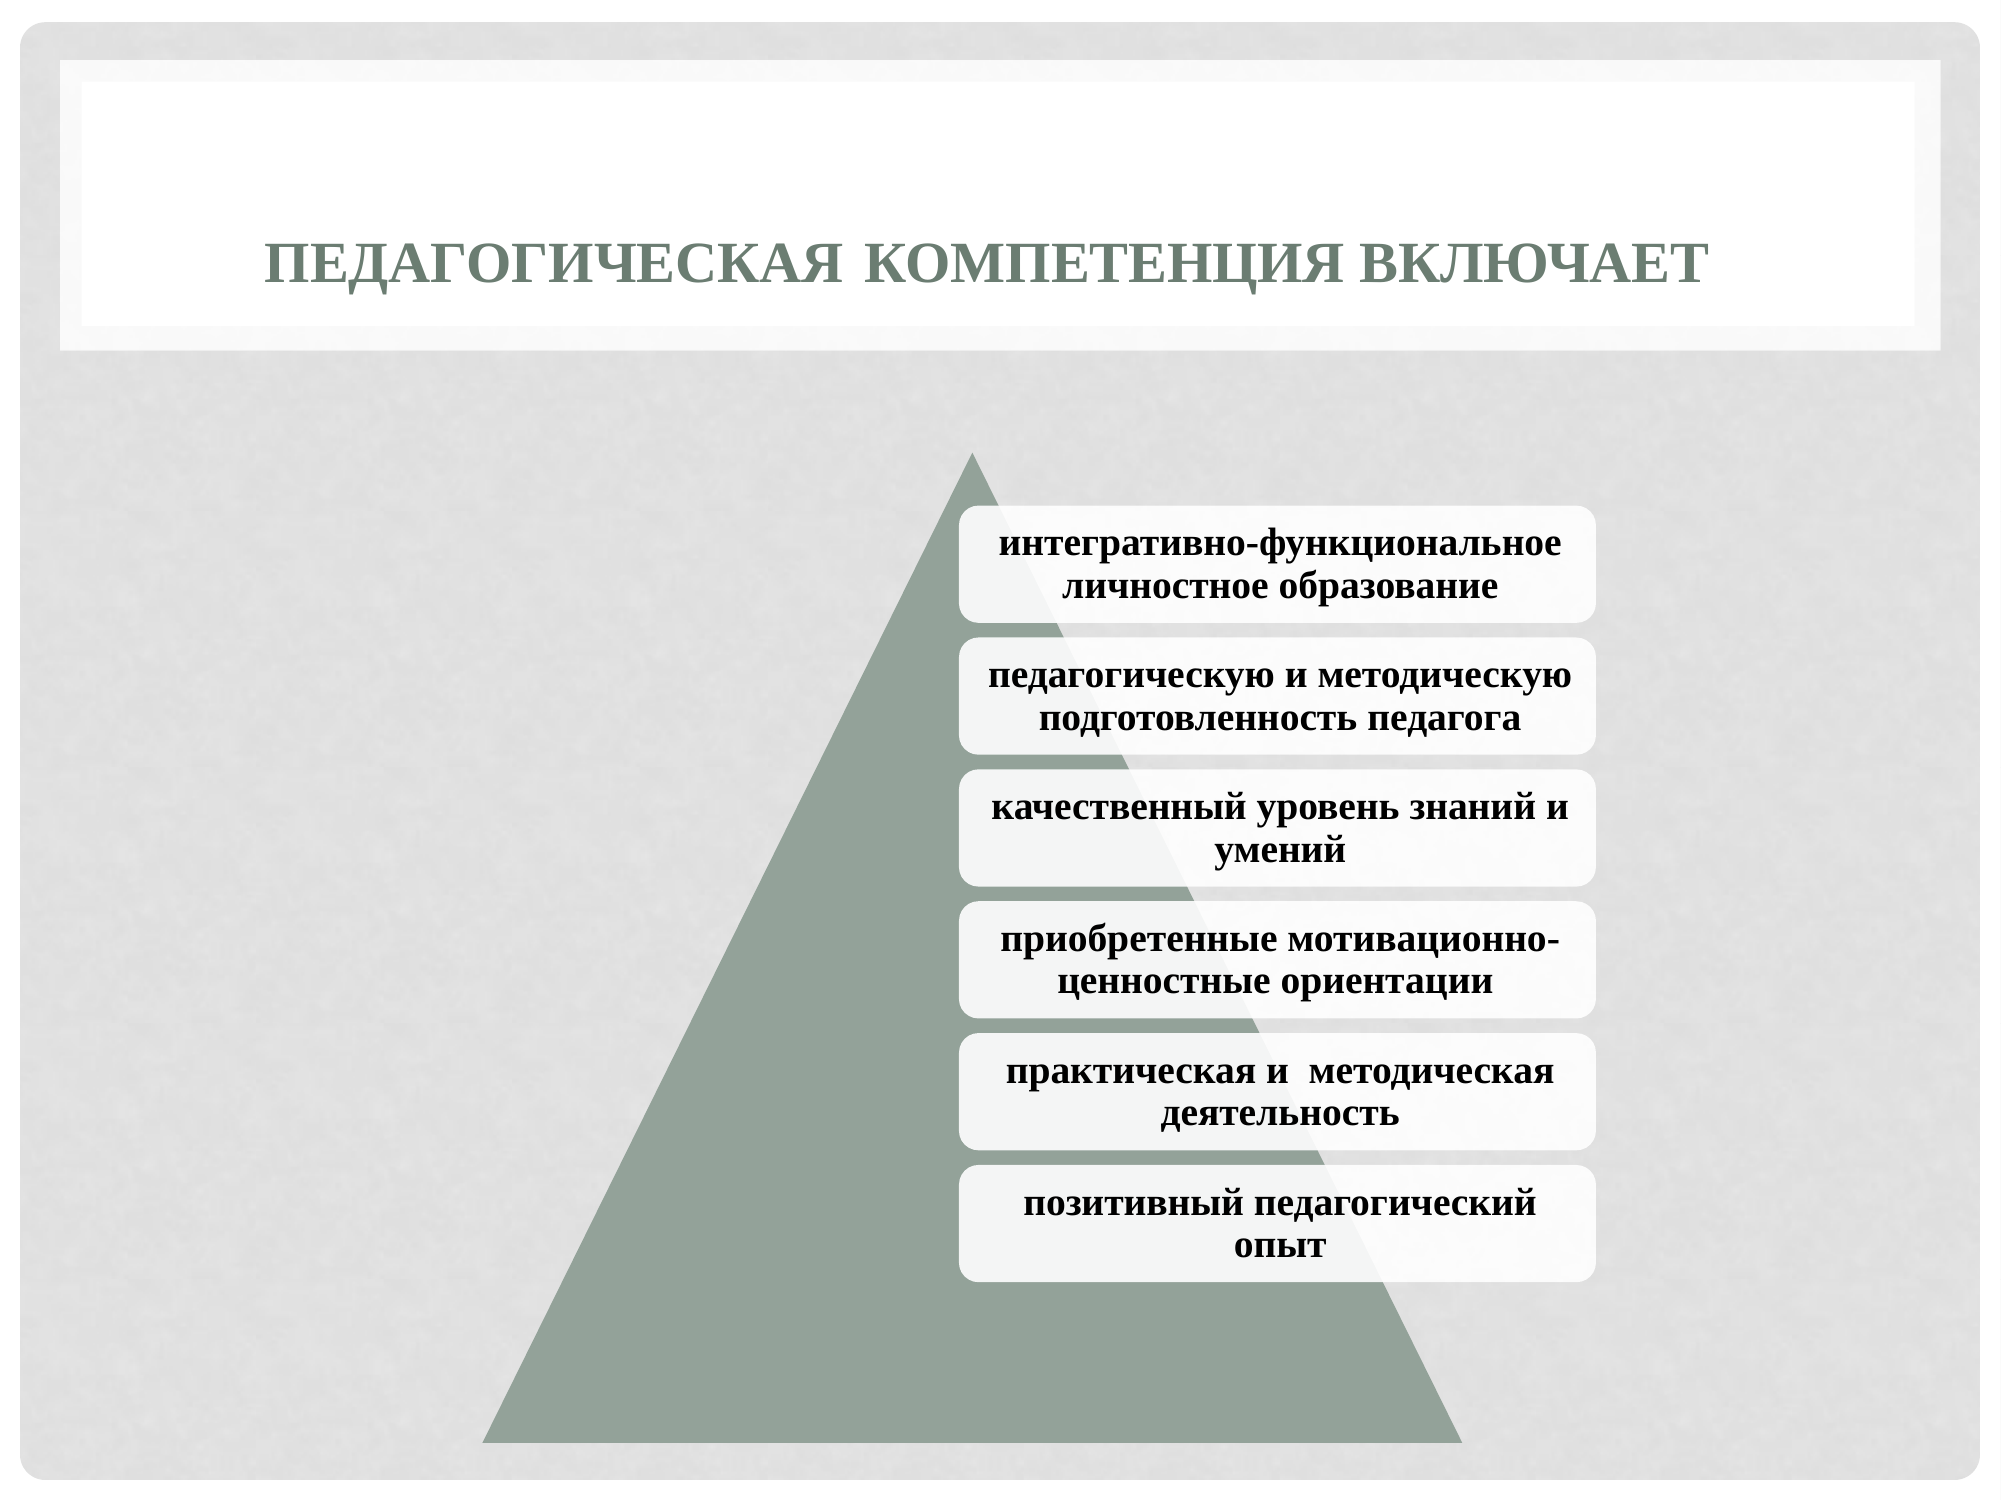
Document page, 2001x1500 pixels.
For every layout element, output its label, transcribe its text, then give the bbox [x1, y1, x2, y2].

title Педагогическая компетенция включает [198, 171, 1791, 348]
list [468, 452, 1597, 1444]
